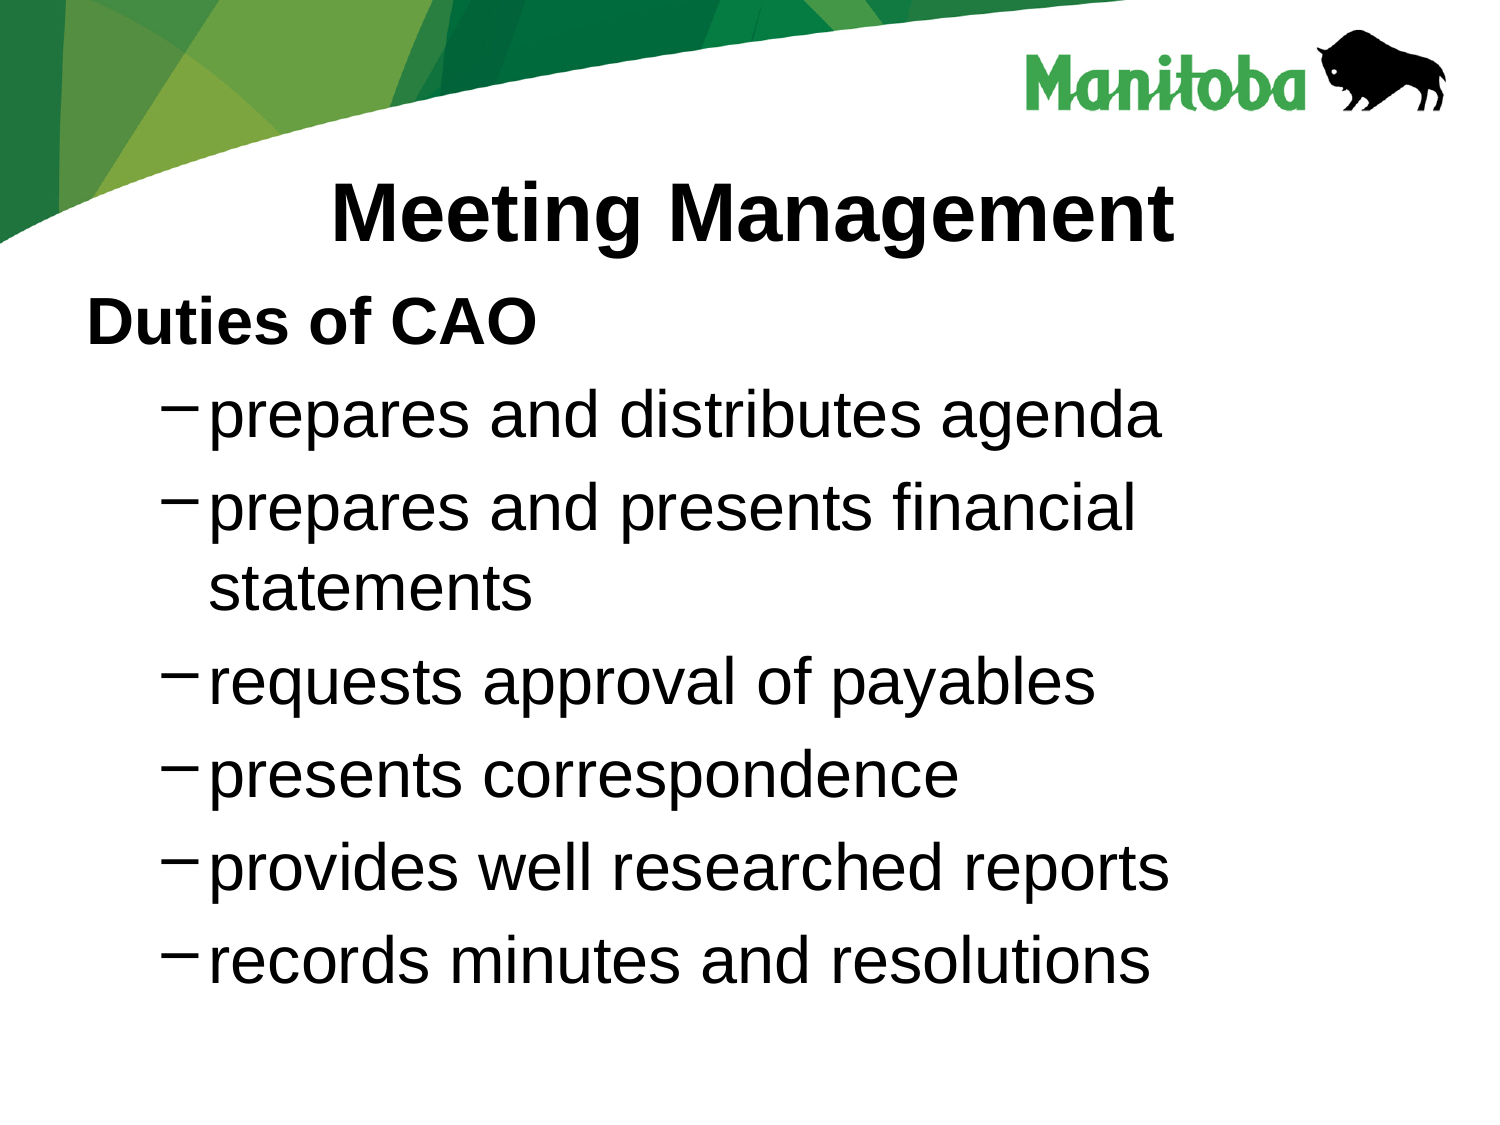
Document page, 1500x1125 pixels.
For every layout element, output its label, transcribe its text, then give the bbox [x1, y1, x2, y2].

title Meeting Management [77, 114, 1428, 270]
picture [0, 0, 1500, 250]
list Duties of CAO prepares and distributes agenda prepares and presents financial statements requests approval of payables presents correspondence provides well researched reports records minutes and resolutions [71, 270, 1459, 1049]
